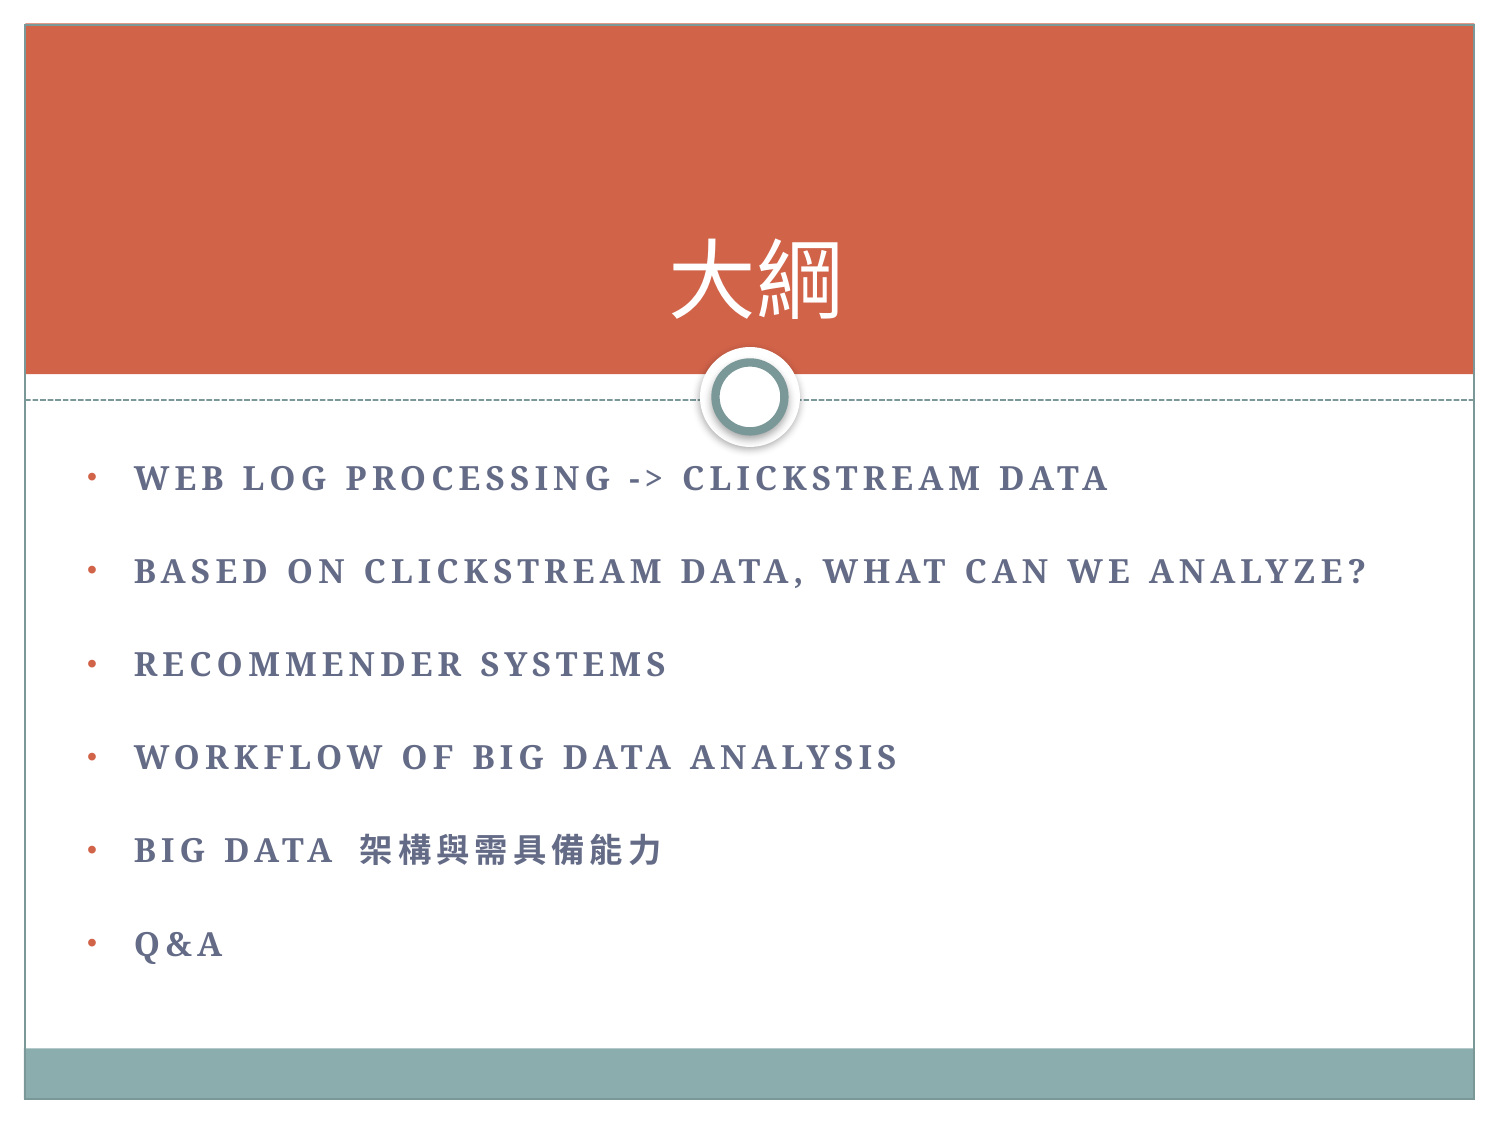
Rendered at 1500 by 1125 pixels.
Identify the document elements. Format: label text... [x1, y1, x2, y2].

title 大綱 [118, 87, 1394, 338]
list Web log processing -> clickstream data Based on clickstream data, what can we analyze? Recommender Systems Workflow of big data analysis Big Data 架構與需具備能力 Q&A [72, 450, 1422, 1034]
